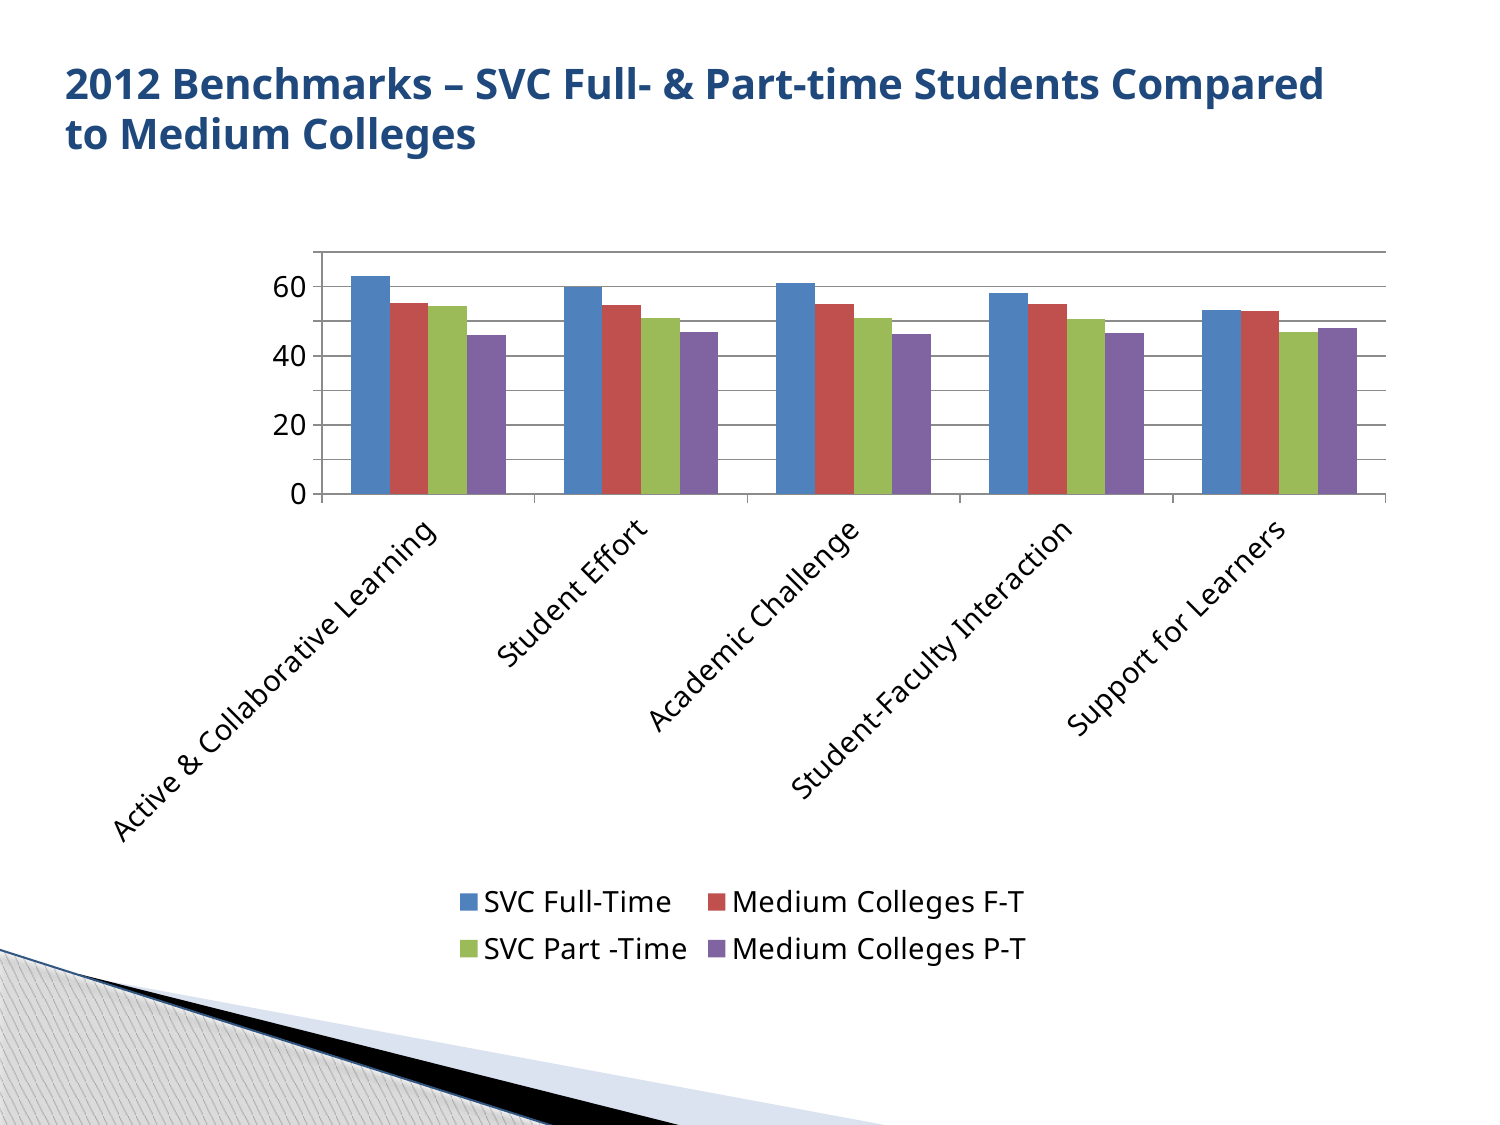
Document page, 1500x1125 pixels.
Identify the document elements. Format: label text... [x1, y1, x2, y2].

chart [74, 237, 1413, 976]
title 2012 Benchmarks – SVC Full- & Part-time Students Compared to Medium Colleges [50, 50, 1363, 233]
